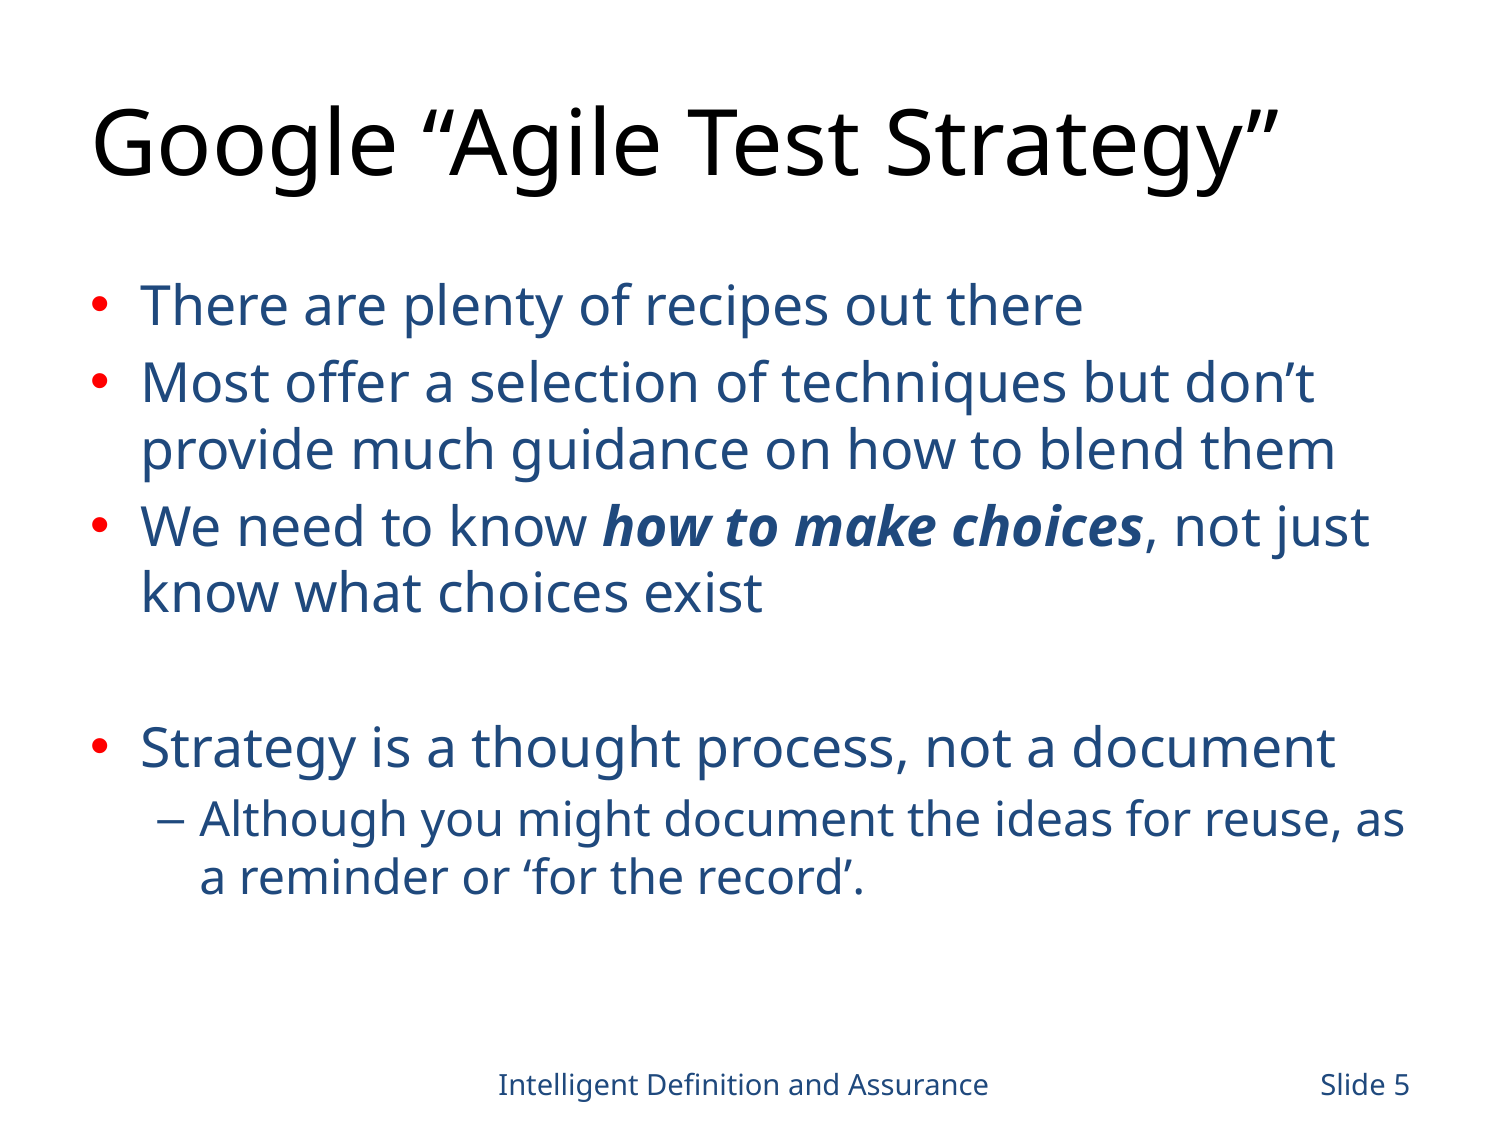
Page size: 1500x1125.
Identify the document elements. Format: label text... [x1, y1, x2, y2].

list There are plenty of recipes out there Most offer a selection of techniques but don’t provide much guidance on how to blend them We need to know how to make choices, not just know what choices exist Strategy is a thought process, not a document Although you might document the ideas for reuse, as a reminder or ‘for the record’. [74, 262, 1426, 1006]
title Google “Agile Test Strategy” [74, 44, 1426, 233]
slide_number Slide 5 [1074, 1058, 1425, 1103]
footer Intelligent Definition and Assurance [407, 1058, 1081, 1106]
